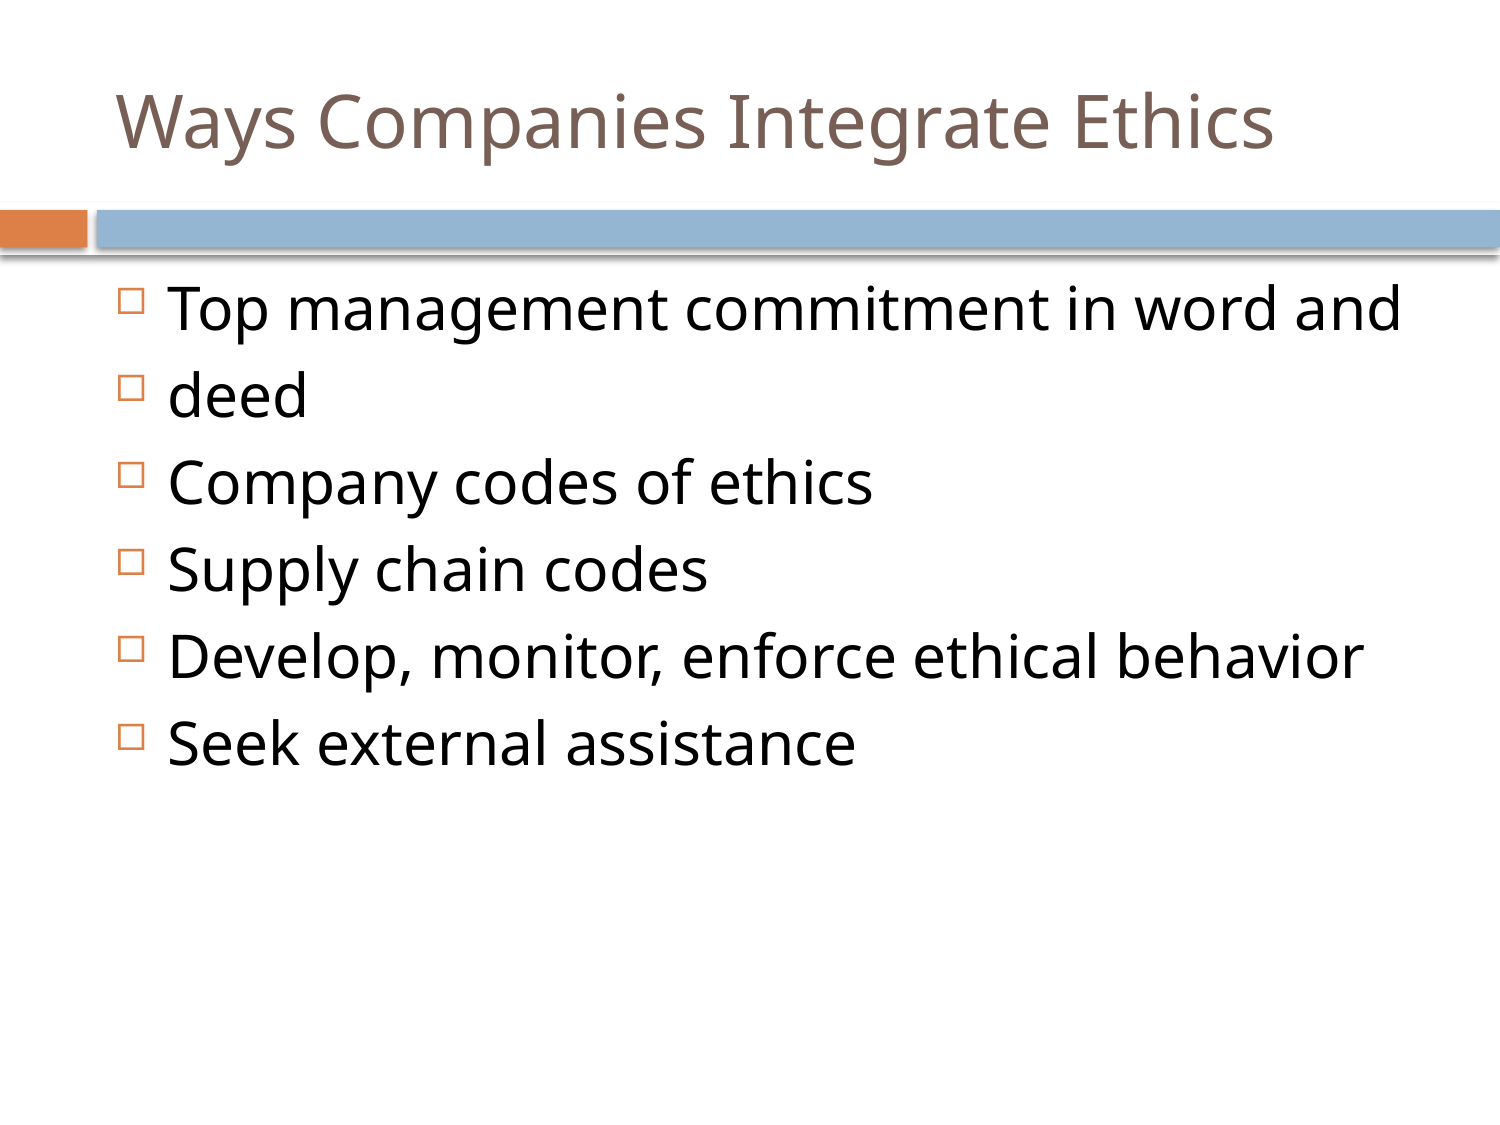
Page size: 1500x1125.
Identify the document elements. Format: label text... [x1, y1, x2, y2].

title Ways Companies Integrate Ethics [100, 37, 1438, 200]
list Top management commitment in word and deed Company codes of ethics Supply chain codes Develop, monitor, enforce ethical behavior Seek external assistance [100, 262, 1438, 1000]
